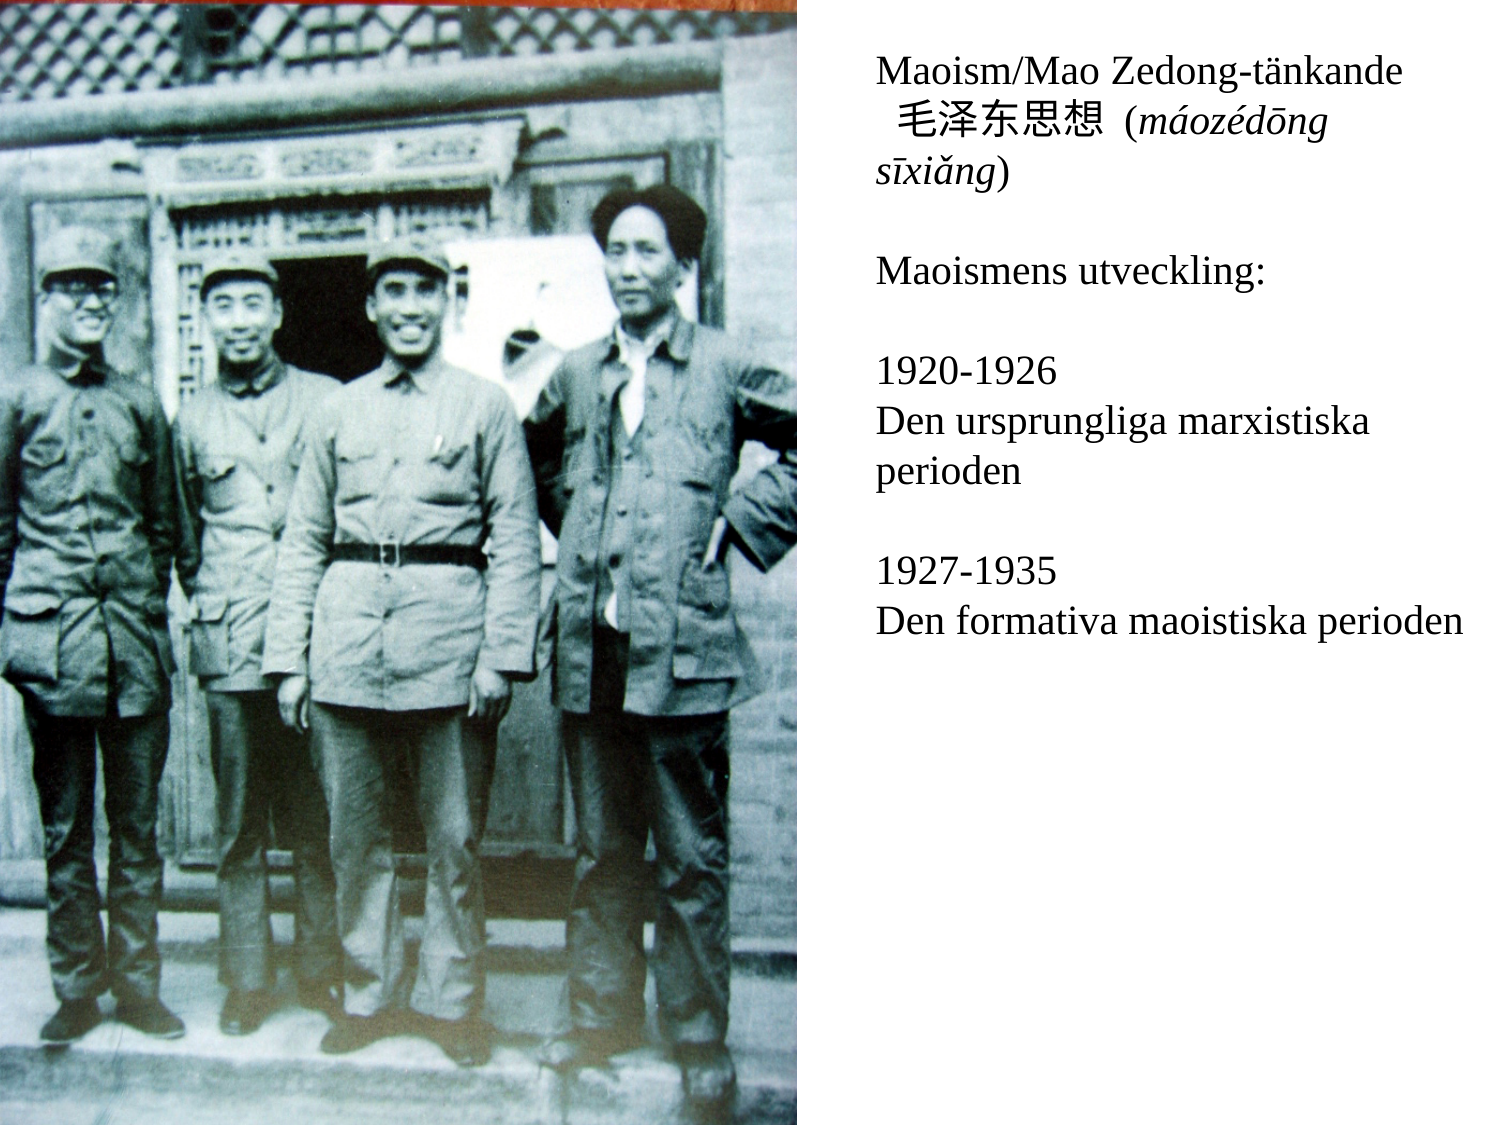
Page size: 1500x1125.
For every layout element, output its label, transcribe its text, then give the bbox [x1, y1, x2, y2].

picture [0, 0, 798, 1125]
text_box Maoism/Mao Zedong-tänkande 毛泽东思想 (máozédōng sīxiǎng) Maoismens utveckling: 1920-1926 Den ursprungliga marxistiska perioden 1927-1935 Den formativa maoistiska perioden [860, 35, 1488, 701]
